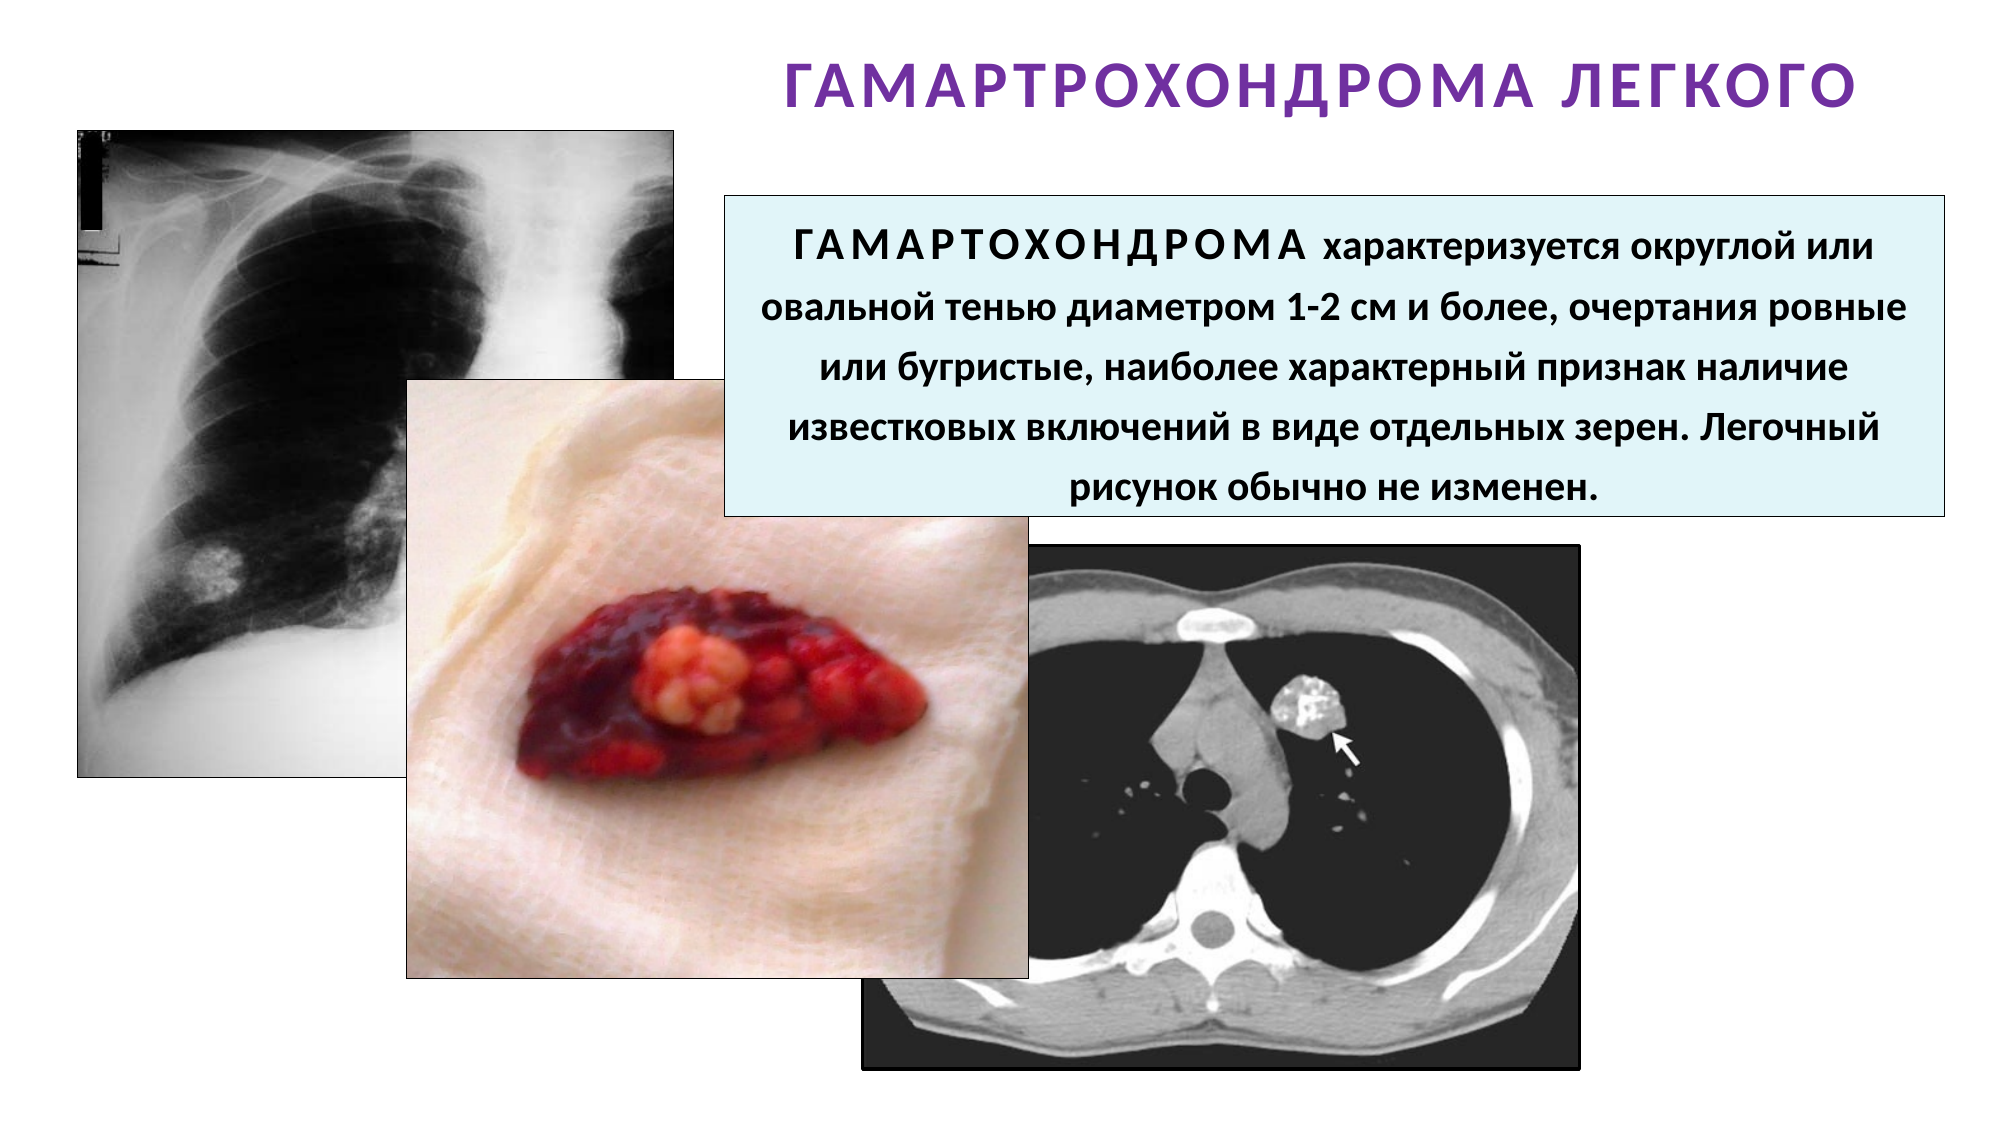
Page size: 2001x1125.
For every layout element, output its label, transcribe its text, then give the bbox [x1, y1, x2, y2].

picture [77, 130, 1578, 1068]
text_box ГАМАРТРОХОНДРОМА ЛЕГКОГО [769, 33, 1872, 128]
text_box ГАМАРТОХОНДРОМА характеризуется округлой или овальной тенью диаметром 1-2 см и более, очертания ровные или бугристые, наиболее характерный признак наличие известковых включений в виде отдельных зерен. Легочный рисунок обычно не изменен. [724, 195, 1945, 517]
